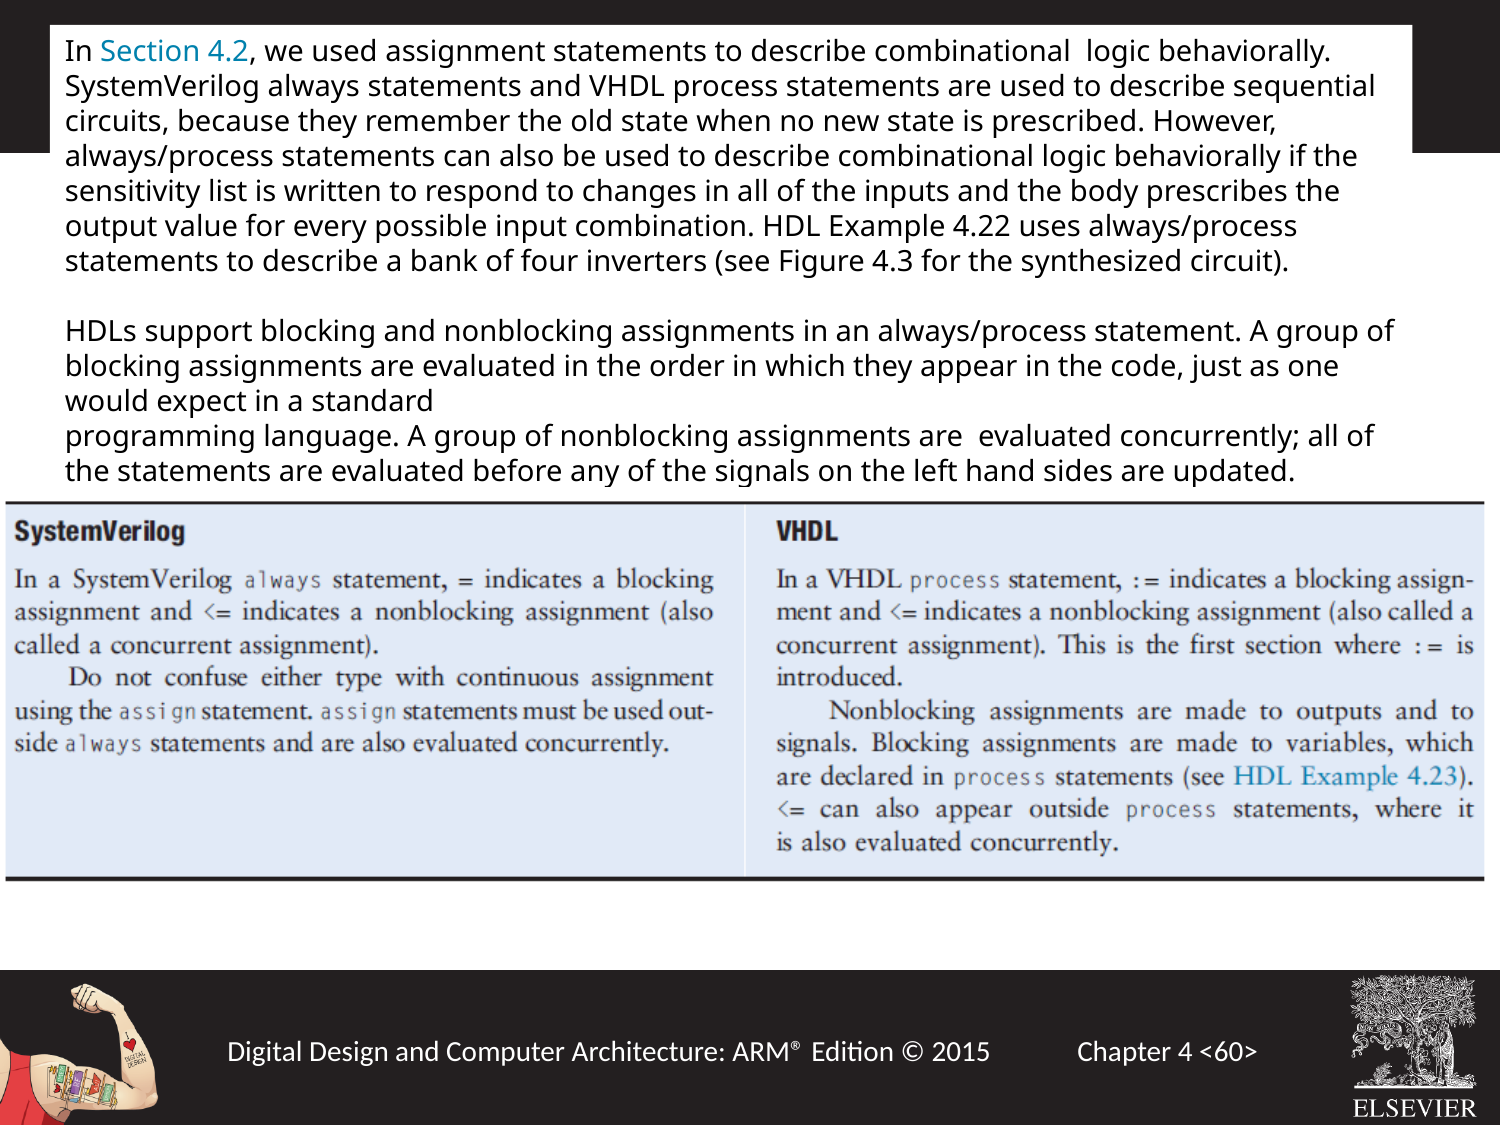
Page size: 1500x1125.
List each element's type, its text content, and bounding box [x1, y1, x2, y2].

text_box In Section 4.2, we used assignment statements to describe combinational logic behaviorally. SystemVerilog always statements and VHDL process statements are used to describe sequential circuits, because they remember the old state when no new state is prescribed. However, always/process statements can also be used to describe combinational logic behaviorally if the sensitivity list is written to respond to changes in all of the inputs and the body prescribes the output value for every possible input combination. HDL Example 4.22 uses always/process statements to describe a bank of four inverters (see Figure 4.3 for the synthesized circuit). HDLs support blocking and nonblocking assignments in an always/process statement. A group of blocking assignments are evaluated in the order in which they appear in the code, just as one would expect in a standard programming language. A group of nonblocking assignments are evaluated concurrently; all of the statements are evaluated before any of the signals on the left hand sides are updated. [49, 24, 1413, 485]
picture [0, 487, 1500, 892]
picture [0, 979, 163, 1125]
picture [1350, 974, 1477, 1117]
